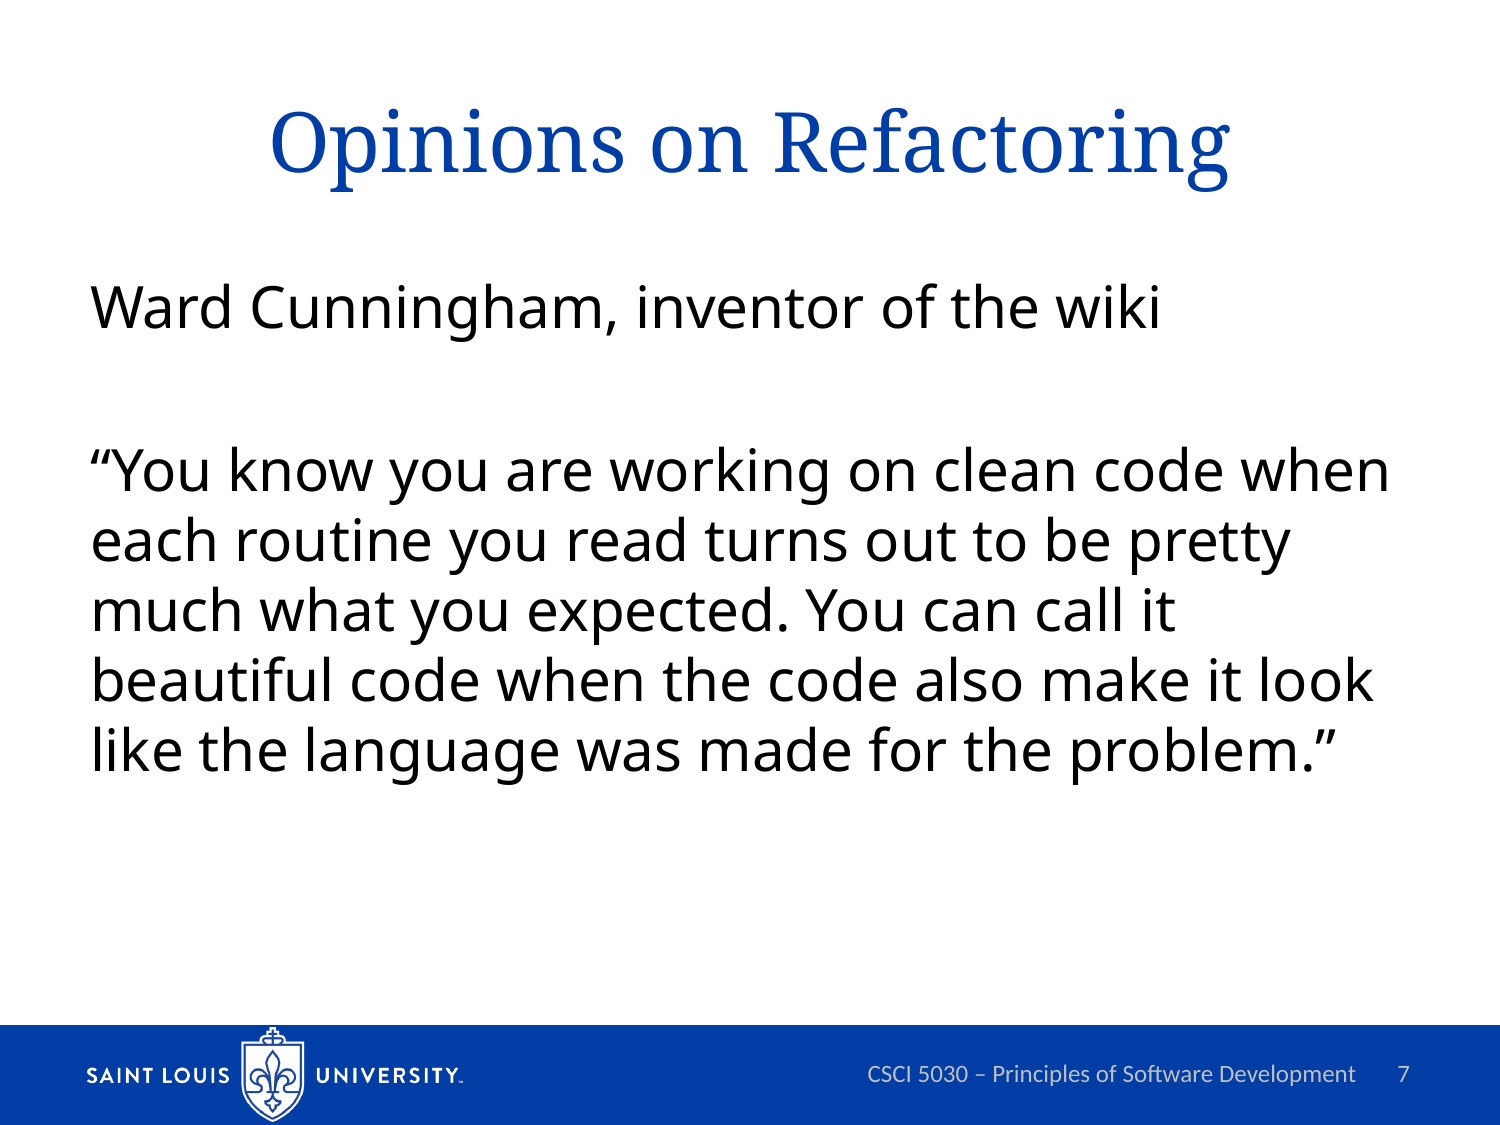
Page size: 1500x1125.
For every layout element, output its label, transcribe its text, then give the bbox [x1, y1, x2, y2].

picture [87, 1027, 463, 1122]
list Ward Cunningham, inventor of the wiki “You know you are working on clean code when each routine you read turns out to be pretty much what you expected. You can call it beautiful code when the code also make it look like the language was made for the problem.” [75, 262, 1425, 1005]
slide_number 7 [1074, 1042, 1425, 1103]
title Opinions on Refactoring [75, 45, 1425, 233]
footer CSCI 5030 – Principles of Software Development [849, 1042, 1074, 1103]
